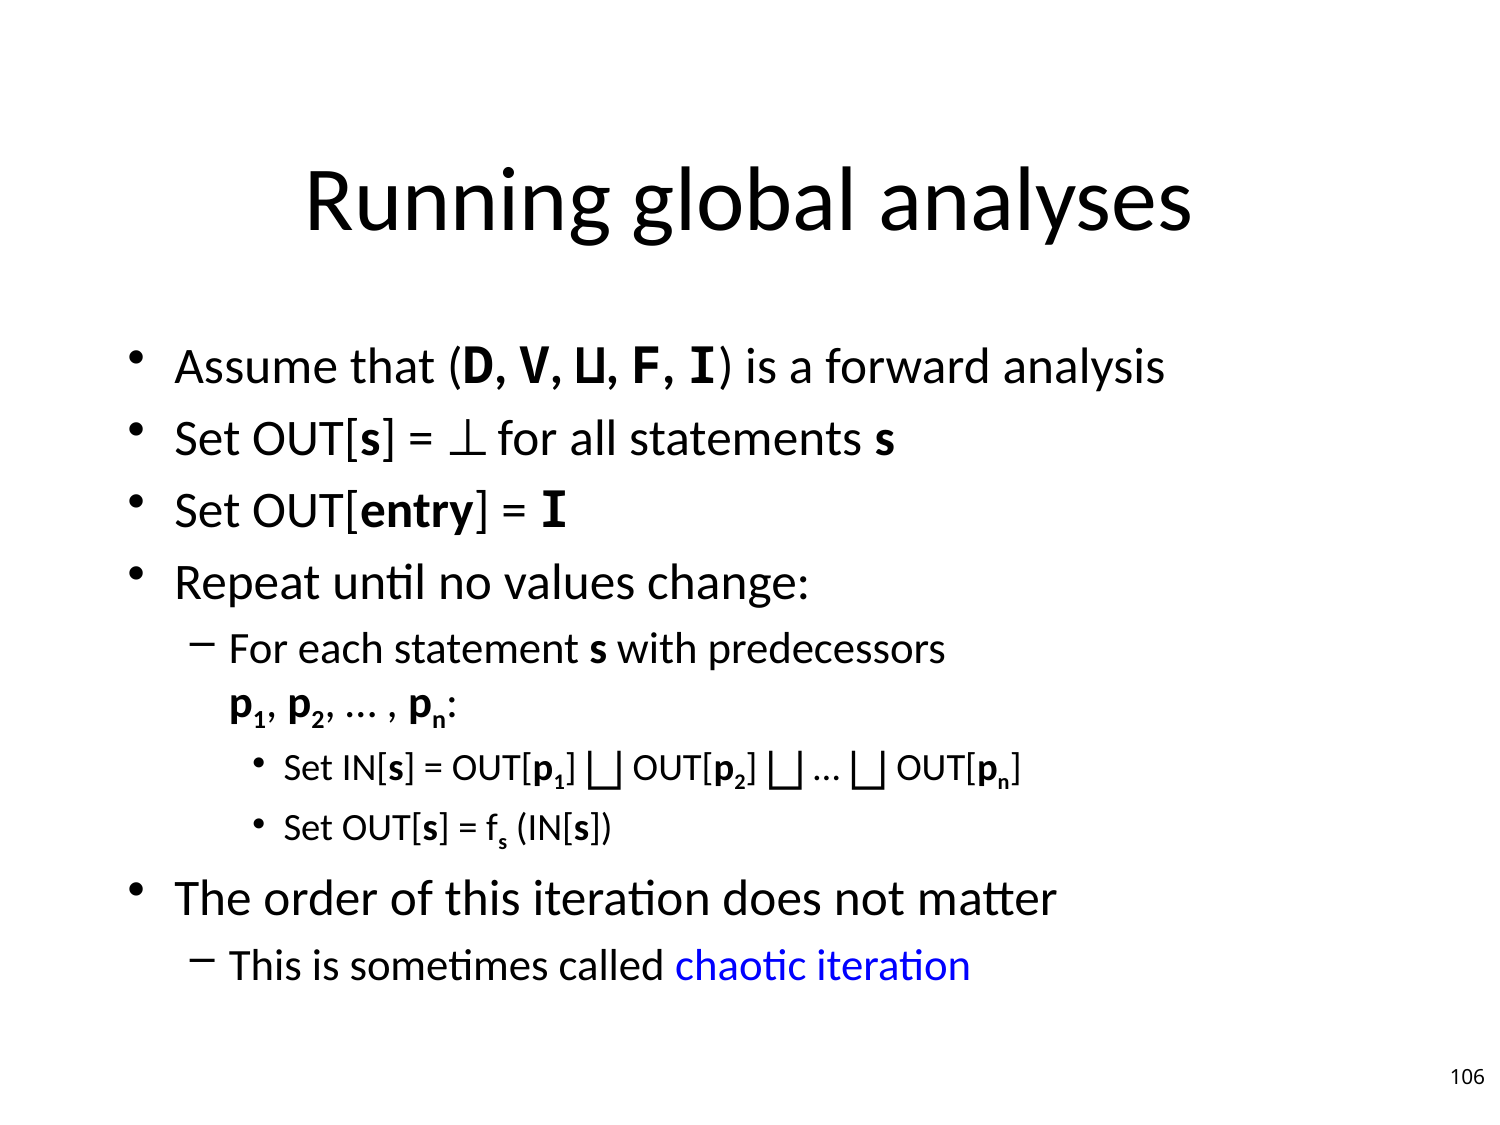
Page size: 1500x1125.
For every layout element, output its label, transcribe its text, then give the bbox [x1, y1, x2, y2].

title Running global analyses [112, 99, 1388, 288]
list Assume that (D, V, ⨆, F, I) is a forward analysis Set OUT[s] = ⊥ for all statements s Set OUT[entry] = I Repeat until no values change: For each statement s with predecessors p1, p2, … , pn: Set IN[s] = OUT[p1] ⨆ OUT[p2] ⨆ … ⨆ OUT[pn] Set OUT[s] = fs (IN[s]) The order of this iteration does not matter This is sometimes called chaotic iteration [112, 324, 1388, 1000]
slide_number 106 [1187, 1055, 1500, 1102]
